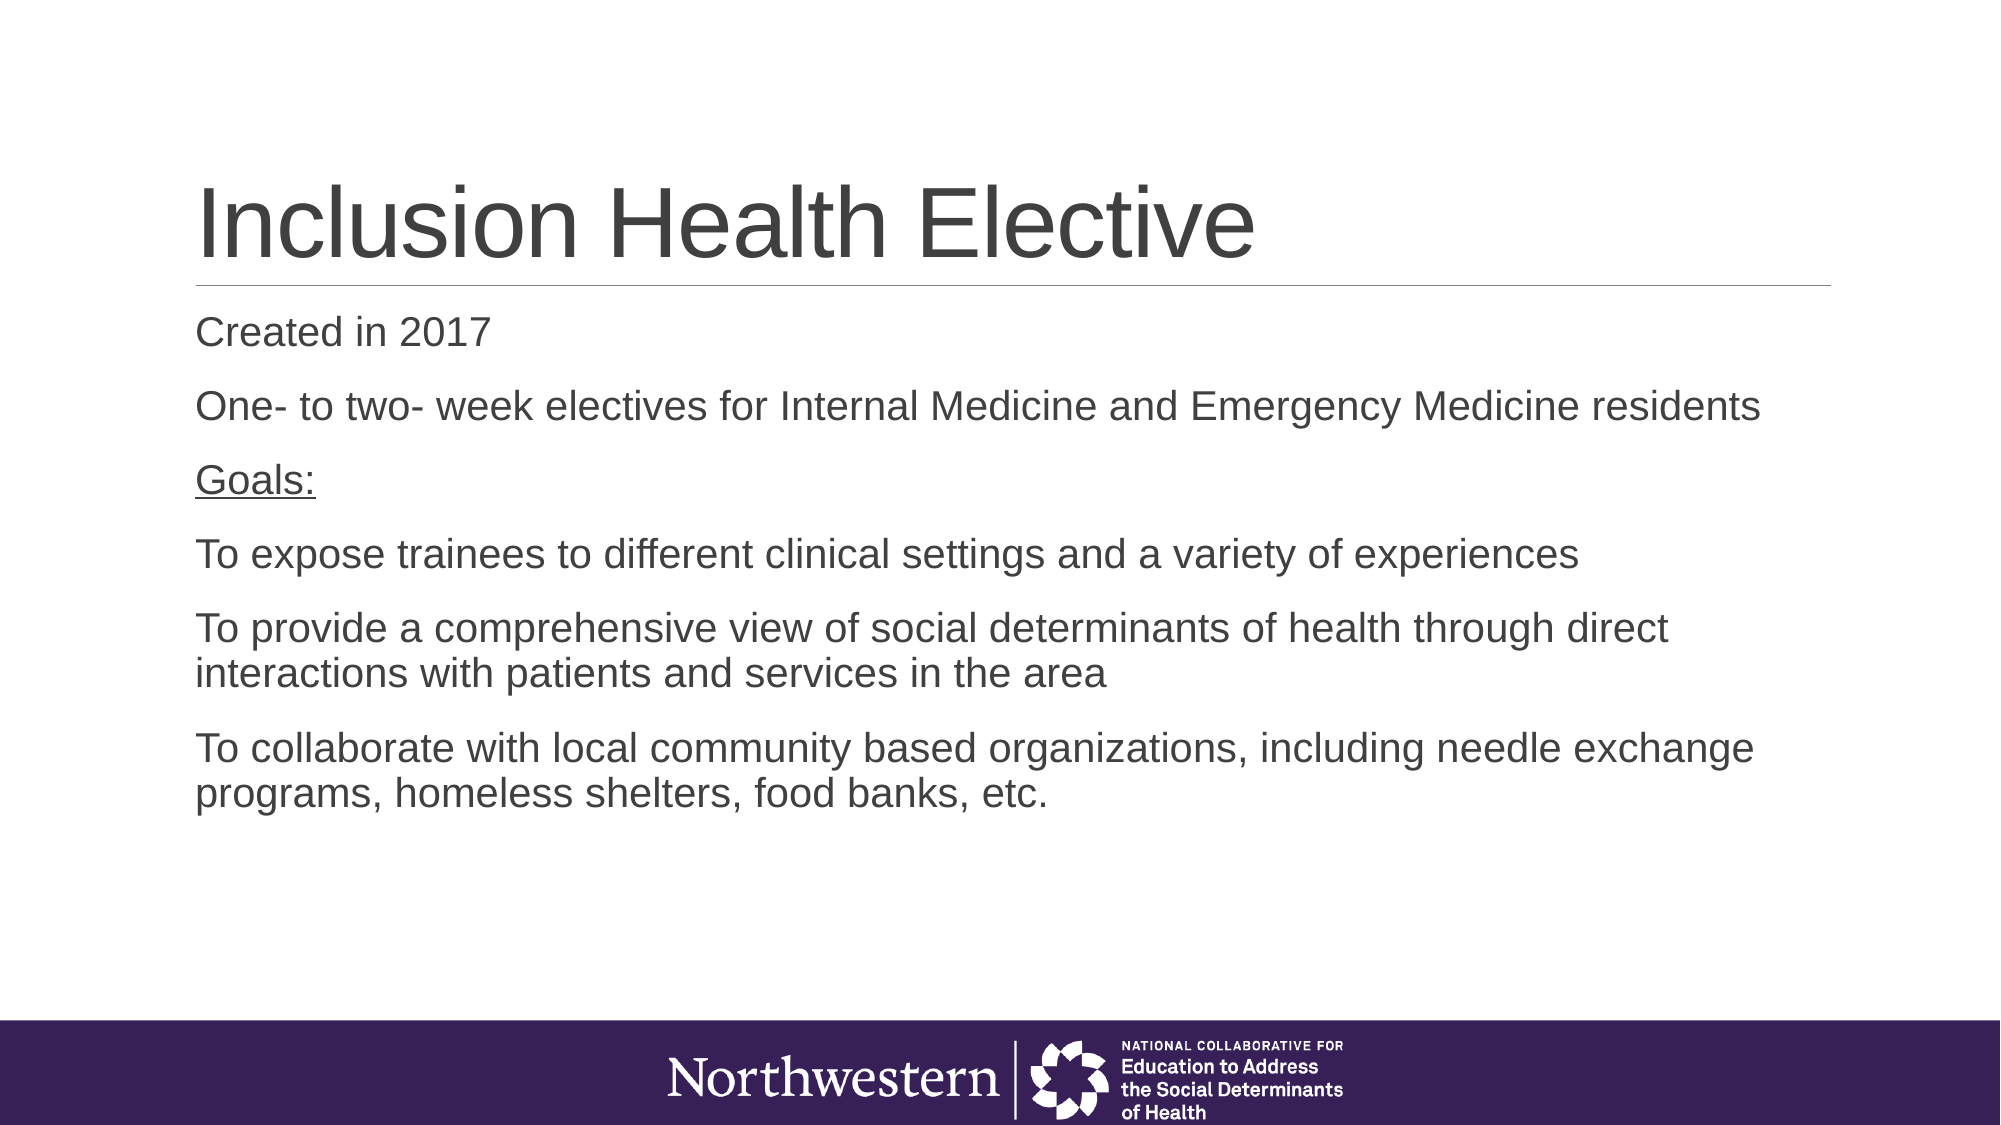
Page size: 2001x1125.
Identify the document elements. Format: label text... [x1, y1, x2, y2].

picture [667, 1040, 1343, 1120]
list Created in 2017 One- to two- week electives for Internal Medicine and Emergency Medicine residents Goals: To expose trainees to different clinical settings and a variety of experiences To provide a comprehensive view of social determinants of health through direct interactions with patients and services in the area To collaborate with local community based organizations, including needle exchange programs, homeless shelters, food banks, etc. [180, 302, 1830, 963]
title Inclusion Health Elective [180, 47, 1830, 285]
